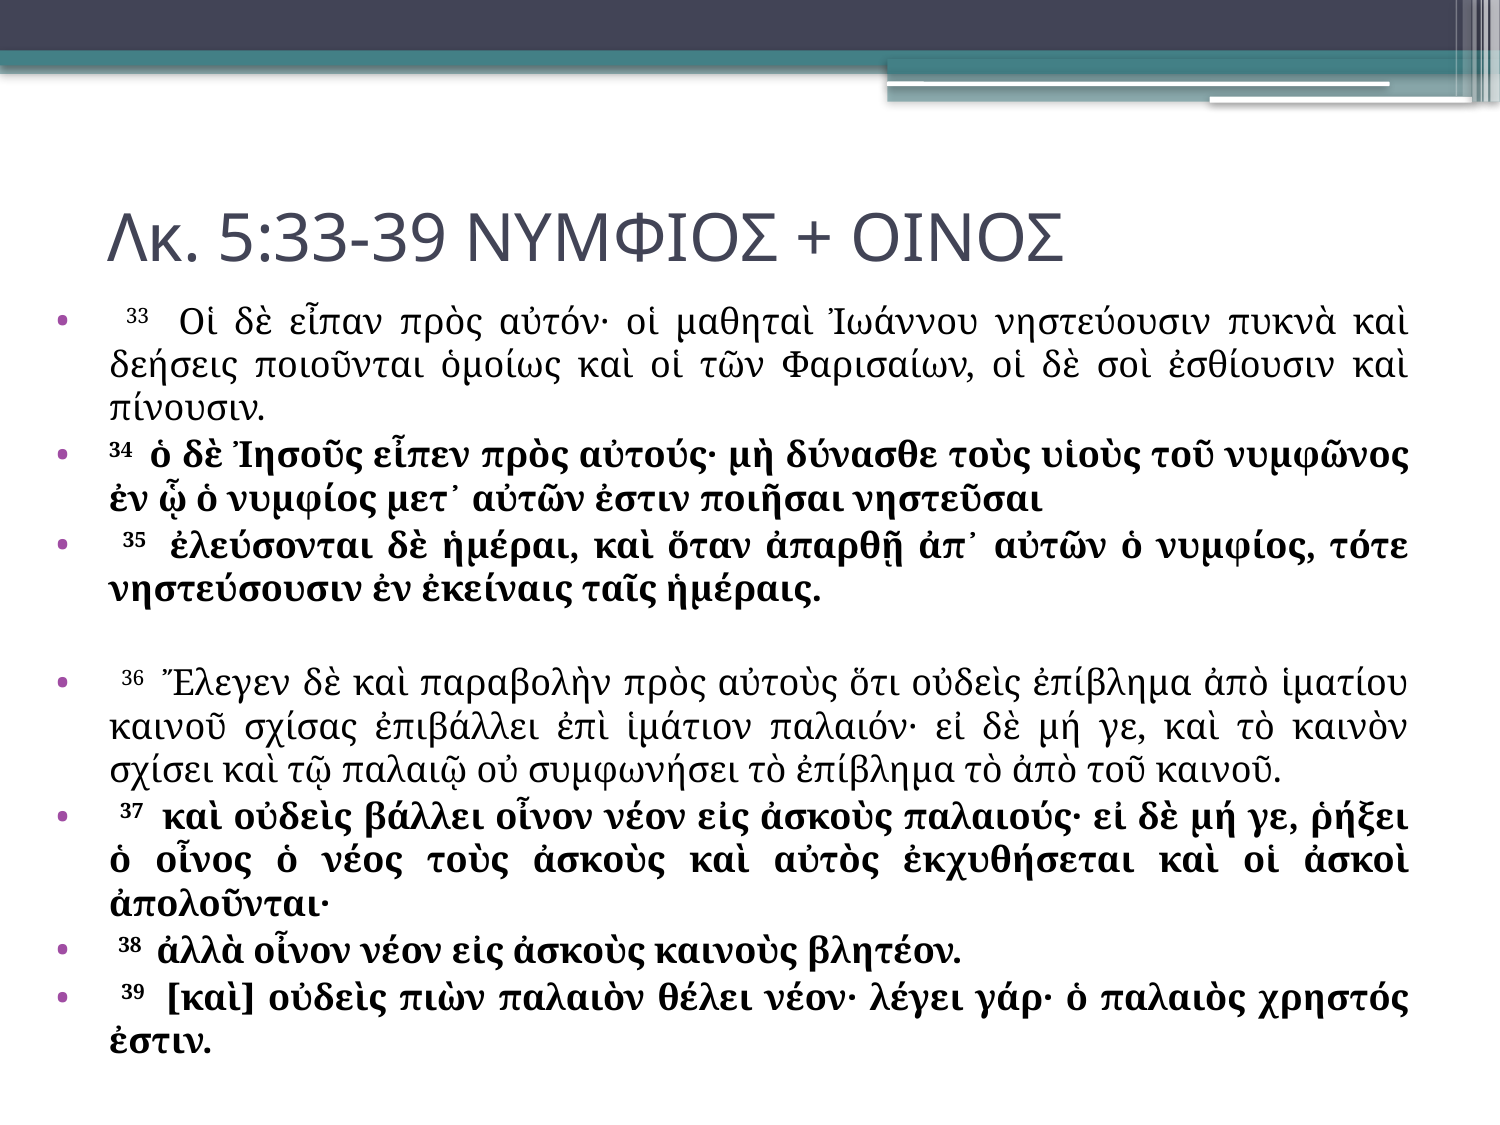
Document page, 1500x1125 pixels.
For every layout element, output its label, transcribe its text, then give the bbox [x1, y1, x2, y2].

list 33 Οἱ δὲ εἶπαν πρὸς αὐτόν· οἱ μαθηταὶ Ἰωάννου νηστεύουσιν πυκνὰ καὶ δεήσεις ποιοῦνται ὁμοίως καὶ οἱ τῶν Φαρισαίων, οἱ δὲ σοὶ ἐσθίουσιν καὶ πίνουσιν. 34 ὁ δὲ Ἰησοῦς εἶπεν πρὸς αὐτούς· μὴ δύνασθε τοὺς υἱοὺς τοῦ νυμφῶνος ἐν ᾧ ὁ νυμφίος μετ᾽ αὐτῶν ἐστιν ποιῆσαι νηστεῦσαι 35 ἐλεύσονται δὲ ἡμέραι, καὶ ὅταν ἀπαρθῇ ἀπ᾽ αὐτῶν ὁ νυμφίος, τότε νηστεύσουσιν ἐν ἐκείναις ταῖς ἡμέραις. 36 Ἔλεγεν δὲ καὶ παραβολὴν πρὸς αὐτοὺς ὅτι οὐδεὶς ἐπίβλημα ἀπὸ ἱματίου καινοῦ σχίσας ἐπιβάλλει ἐπὶ ἱμάτιον παλαιόν· εἰ δὲ μή γε, καὶ τὸ καινὸν σχίσει καὶ τῷ παλαιῷ οὐ συμφωνήσει τὸ ἐπίβλημα τὸ ἀπὸ τοῦ καινοῦ. 37 καὶ οὐδεὶς βάλλει οἶνον νέον εἰς ἀσκοὺς παλαιούς· εἰ δὲ μή γε, ῥήξει ὁ οἶνος ὁ νέος τοὺς ἀσκοὺς καὶ αὐτὸς ἐκχυθήσεται καὶ οἱ ἀσκοὶ ἀπολοῦνται· 38 ἀλλὰ οἶνον νέον εἰς ἀσκοὺς καινοὺς βλητέον. 39 [καὶ] οὐδεὶς πιὼν παλαιὸν θέλει νέον· λέγει γάρ· ὁ παλαιὸς χρηστός ἐστιν. [41, 290, 1425, 1079]
title Λκ. 5:33-39 ΝΥΜΦΙΟΣ + ΟΙΝΟΣ [75, 187, 1425, 290]
